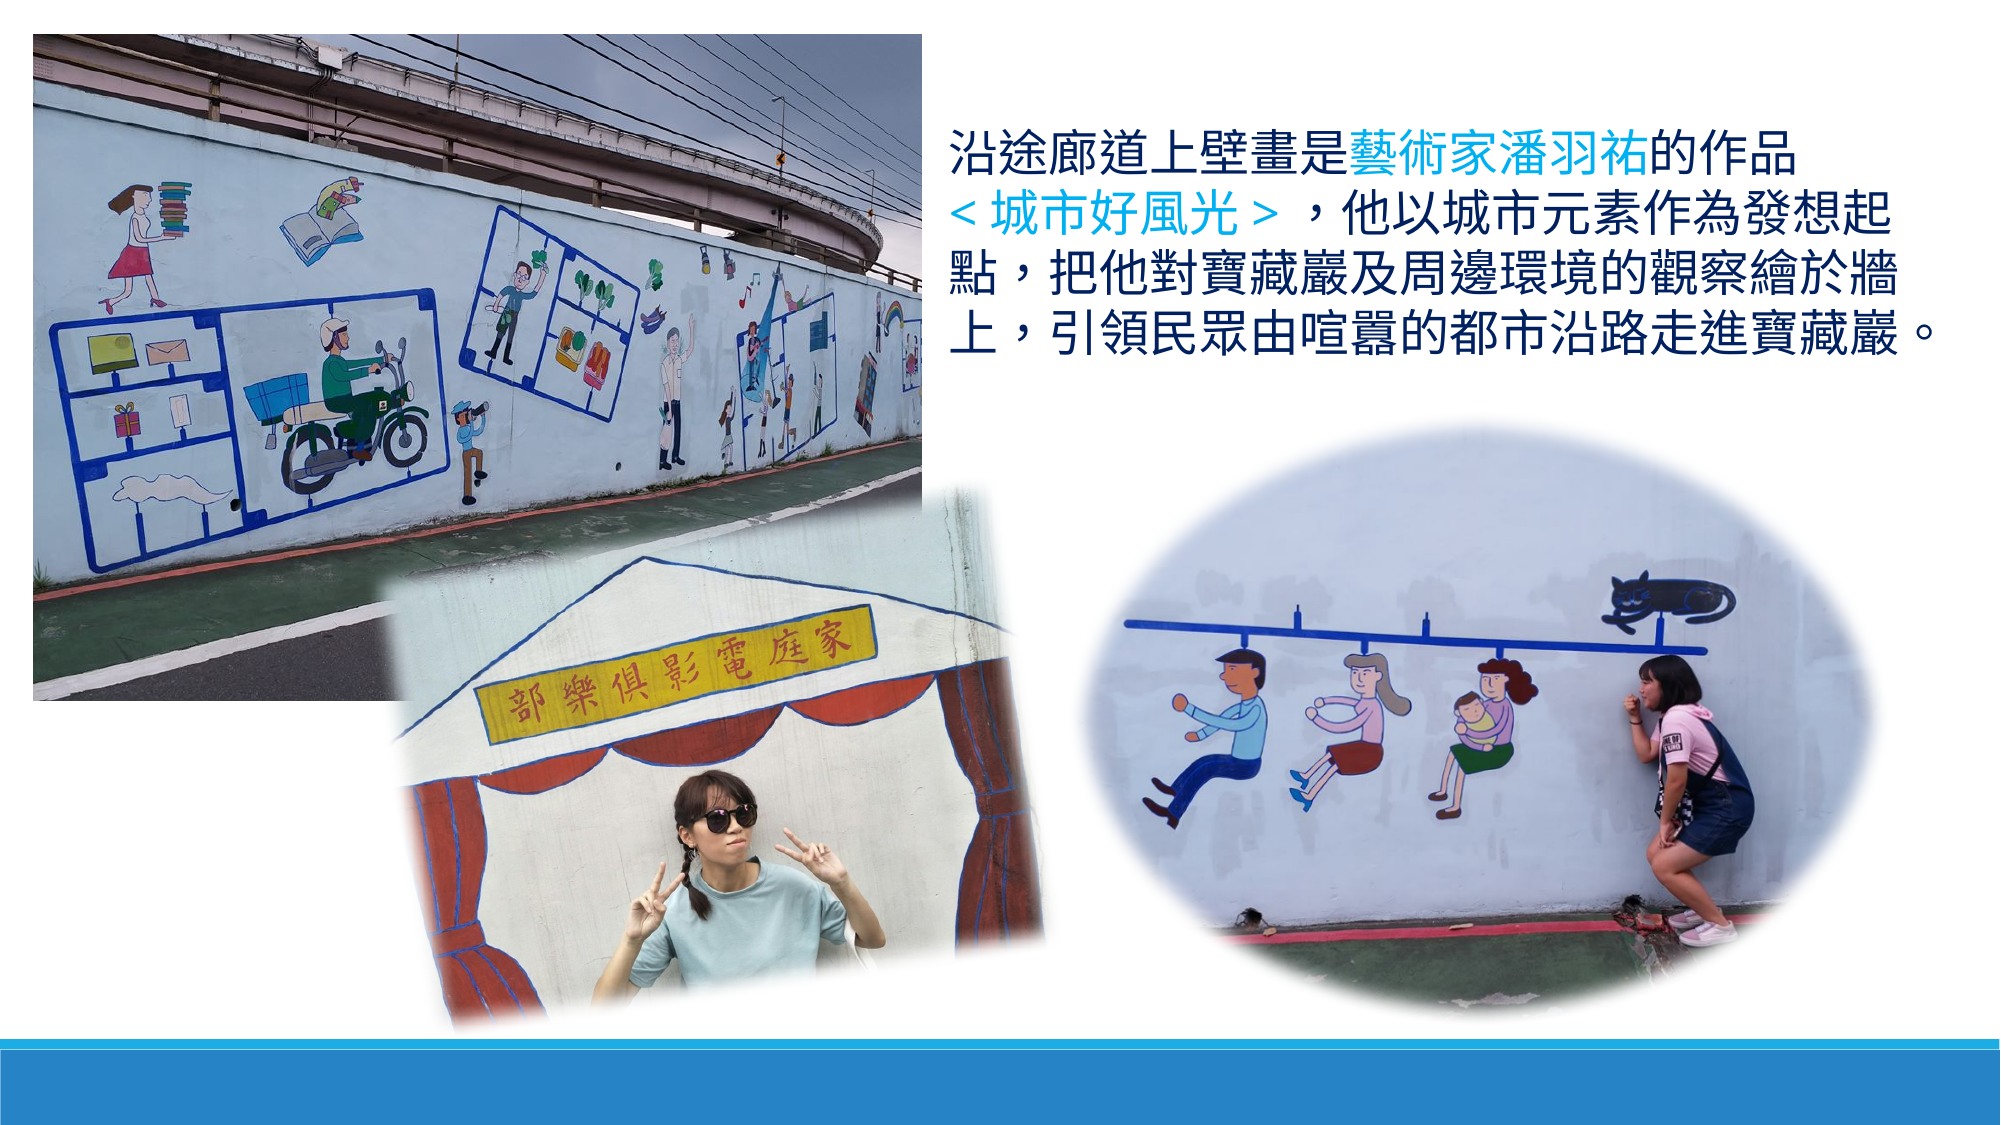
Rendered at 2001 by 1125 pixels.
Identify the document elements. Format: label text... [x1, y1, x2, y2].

text_box 沿途廊道上壁畫是藝術家潘羽祐的作品 <城市好風光>，他以城市元素作為發想起點，把他對寶藏巖及周邊環境的觀察繪於牆上，引領民眾由喧囂的都市沿路走進寶藏巖。 [934, 113, 1944, 369]
picture [1067, 409, 1890, 1027]
picture [33, 34, 1037, 1008]
